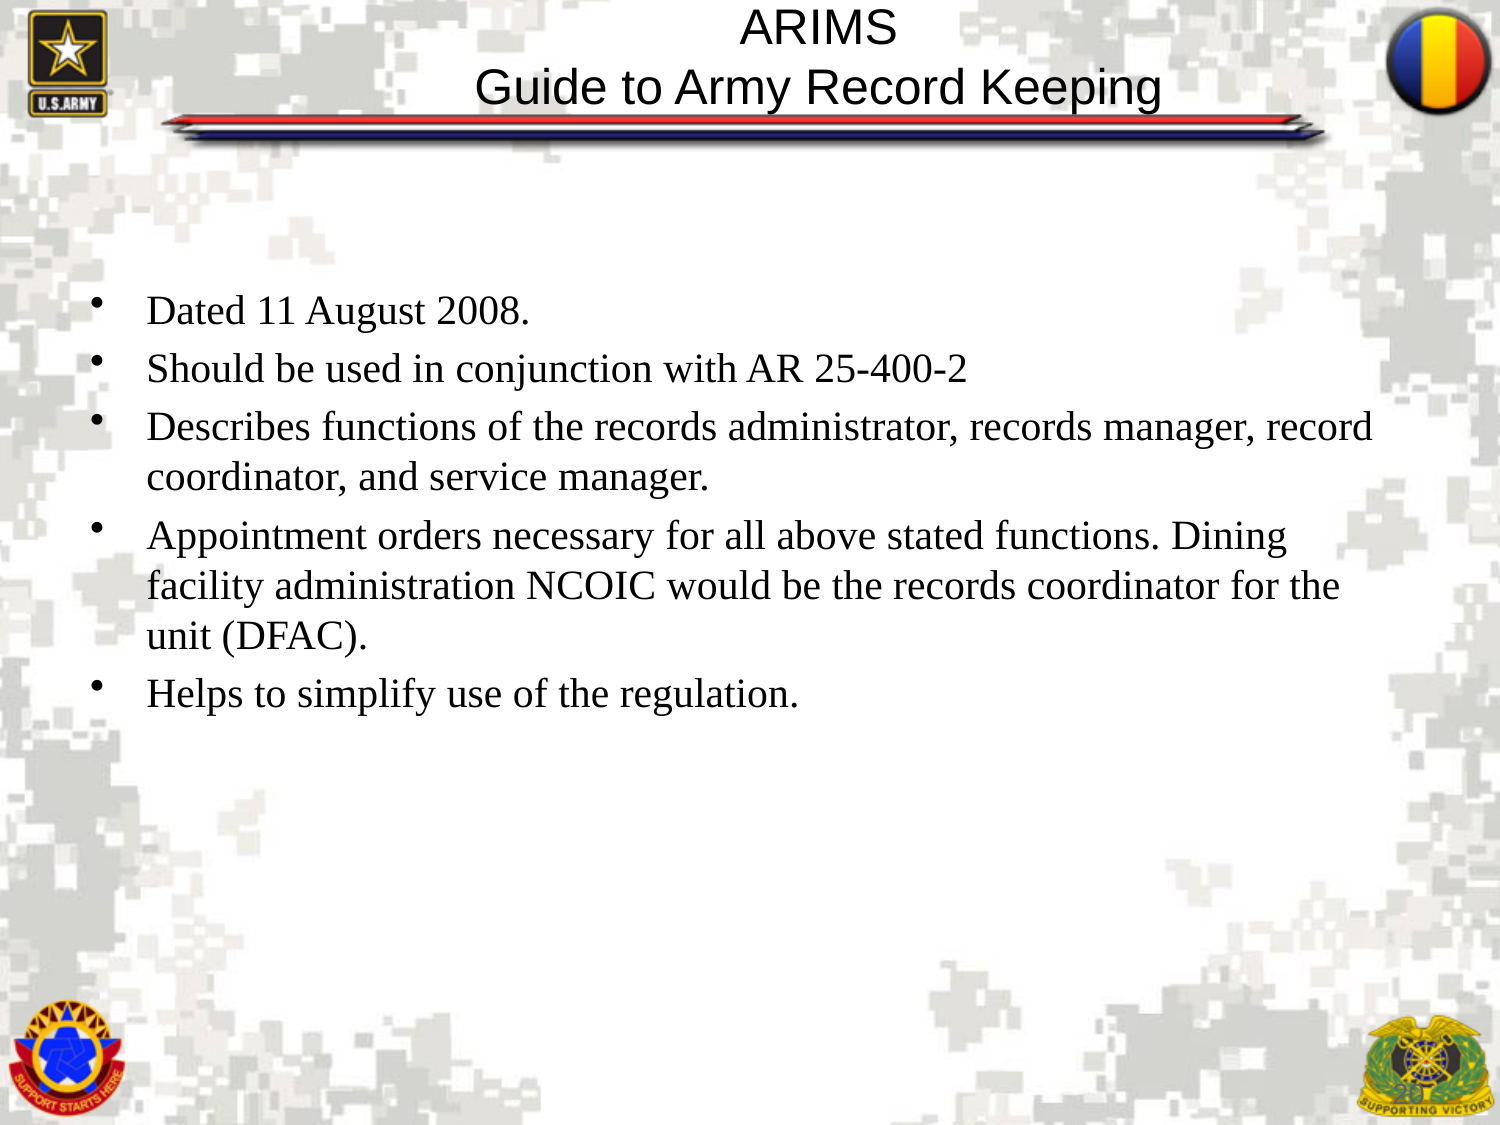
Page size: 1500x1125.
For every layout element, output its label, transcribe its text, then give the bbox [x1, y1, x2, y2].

title ARIMS Guide to Army Record Keeping [453, 0, 1184, 110]
picture [0, 0, 1500, 1125]
list Dated 11 August 2008. Should be used in conjunction with AR 25-400-2 Describes functions of the records administrator, records manager, record coordinator, and service manager. Appointment orders necessary for all above stated functions. Dining facility administration NCOIC would be the records coordinator for the unit (DFAC). Helps to simplify use of the regulation. [74, 274, 1426, 1038]
